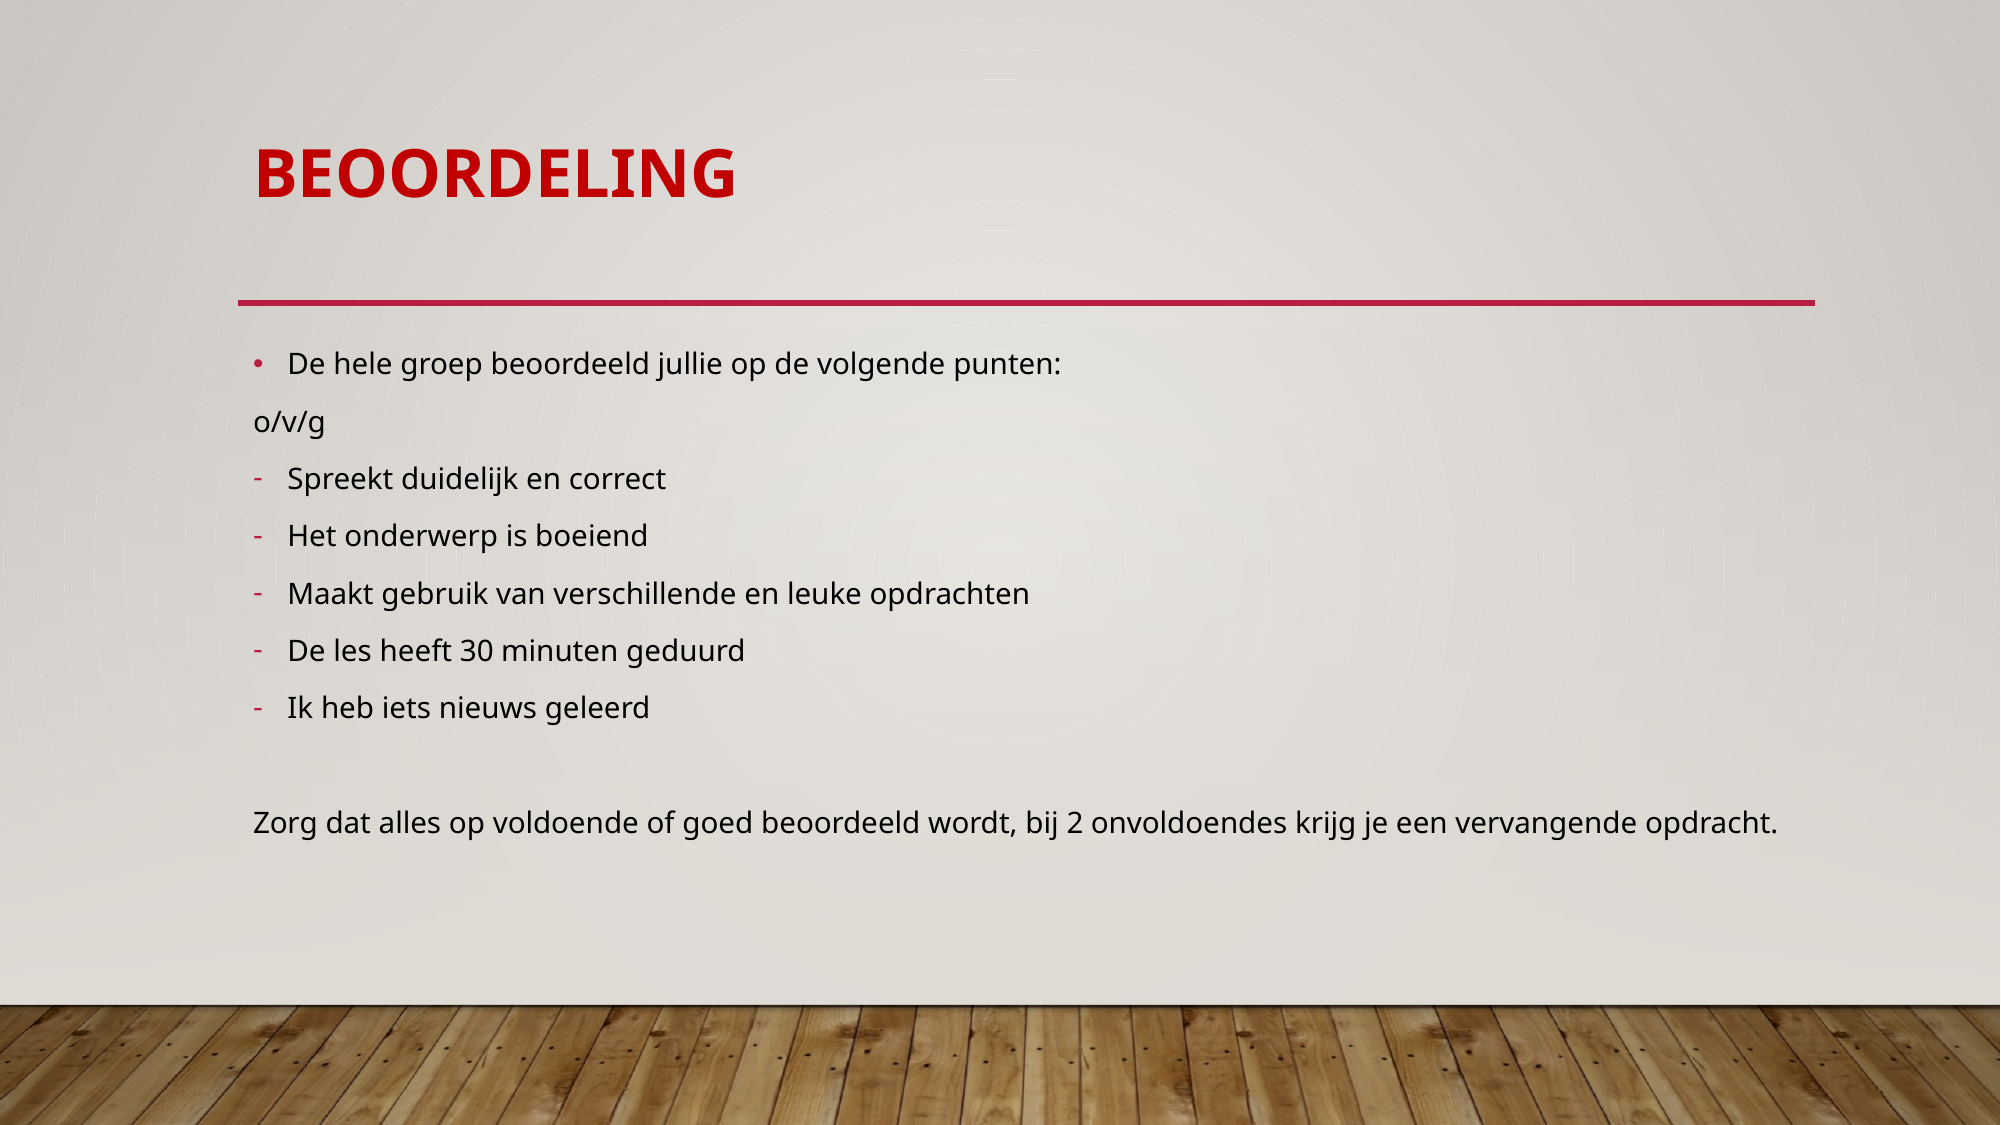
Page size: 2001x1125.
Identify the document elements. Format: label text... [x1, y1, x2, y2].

title Beoordeling [238, 131, 1814, 305]
picture [0, 1005, 2000, 1125]
list De hele groep beoordeeld jullie op de volgende punten: o/v/g Spreekt duidelijk en correct Het onderwerp is boeiend Maakt gebruik van verschillende en leuke opdrachten De les heeft 30 minuten geduurd Ik heb iets nieuws geleerd Zorg dat alles op voldoende of goed beoordeeld wordt, bij 2 onvoldoendes krijg je een vervangende opdracht. [238, 330, 1814, 897]
